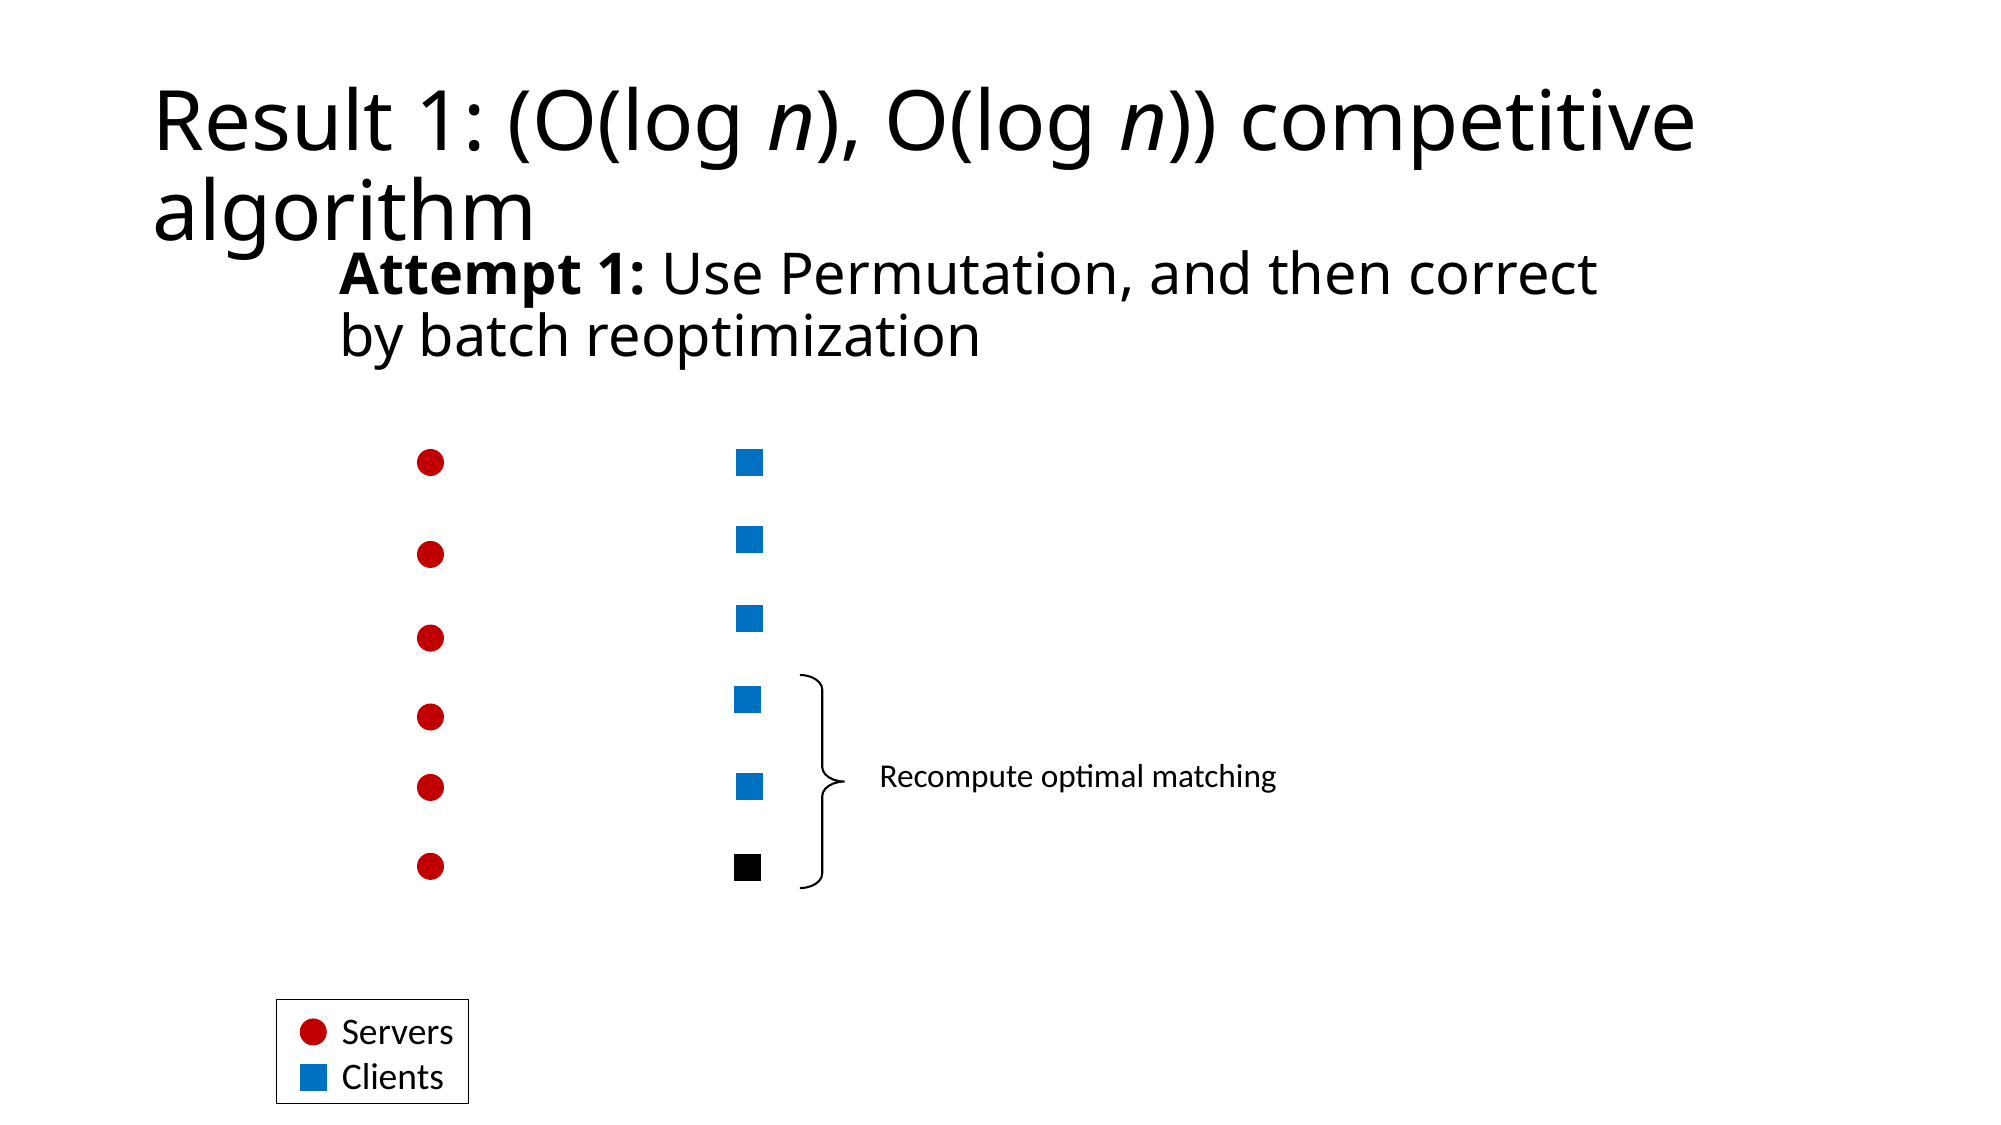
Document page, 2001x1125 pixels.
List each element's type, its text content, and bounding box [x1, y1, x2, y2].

text_box [416, 703, 445, 731]
text_box [416, 852, 445, 880]
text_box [274, 999, 470, 1106]
text_box [736, 773, 763, 800]
title Result 1: (O(log n), O(log n)) competitive algorithm [137, 59, 1863, 278]
text_box [416, 773, 445, 801]
text_box [416, 448, 445, 477]
text_box [736, 449, 763, 476]
list Attempt 1: Use Permutation, and then correct by batch reoptimization [324, 237, 1675, 377]
text_box [734, 686, 761, 713]
text_box [416, 540, 445, 568]
text_box [799, 674, 845, 889]
text_box [736, 526, 763, 553]
text_box Recompute optimal matching [864, 746, 1293, 802]
text_box [734, 854, 761, 881]
text_box [416, 624, 445, 652]
text_box [736, 605, 763, 632]
